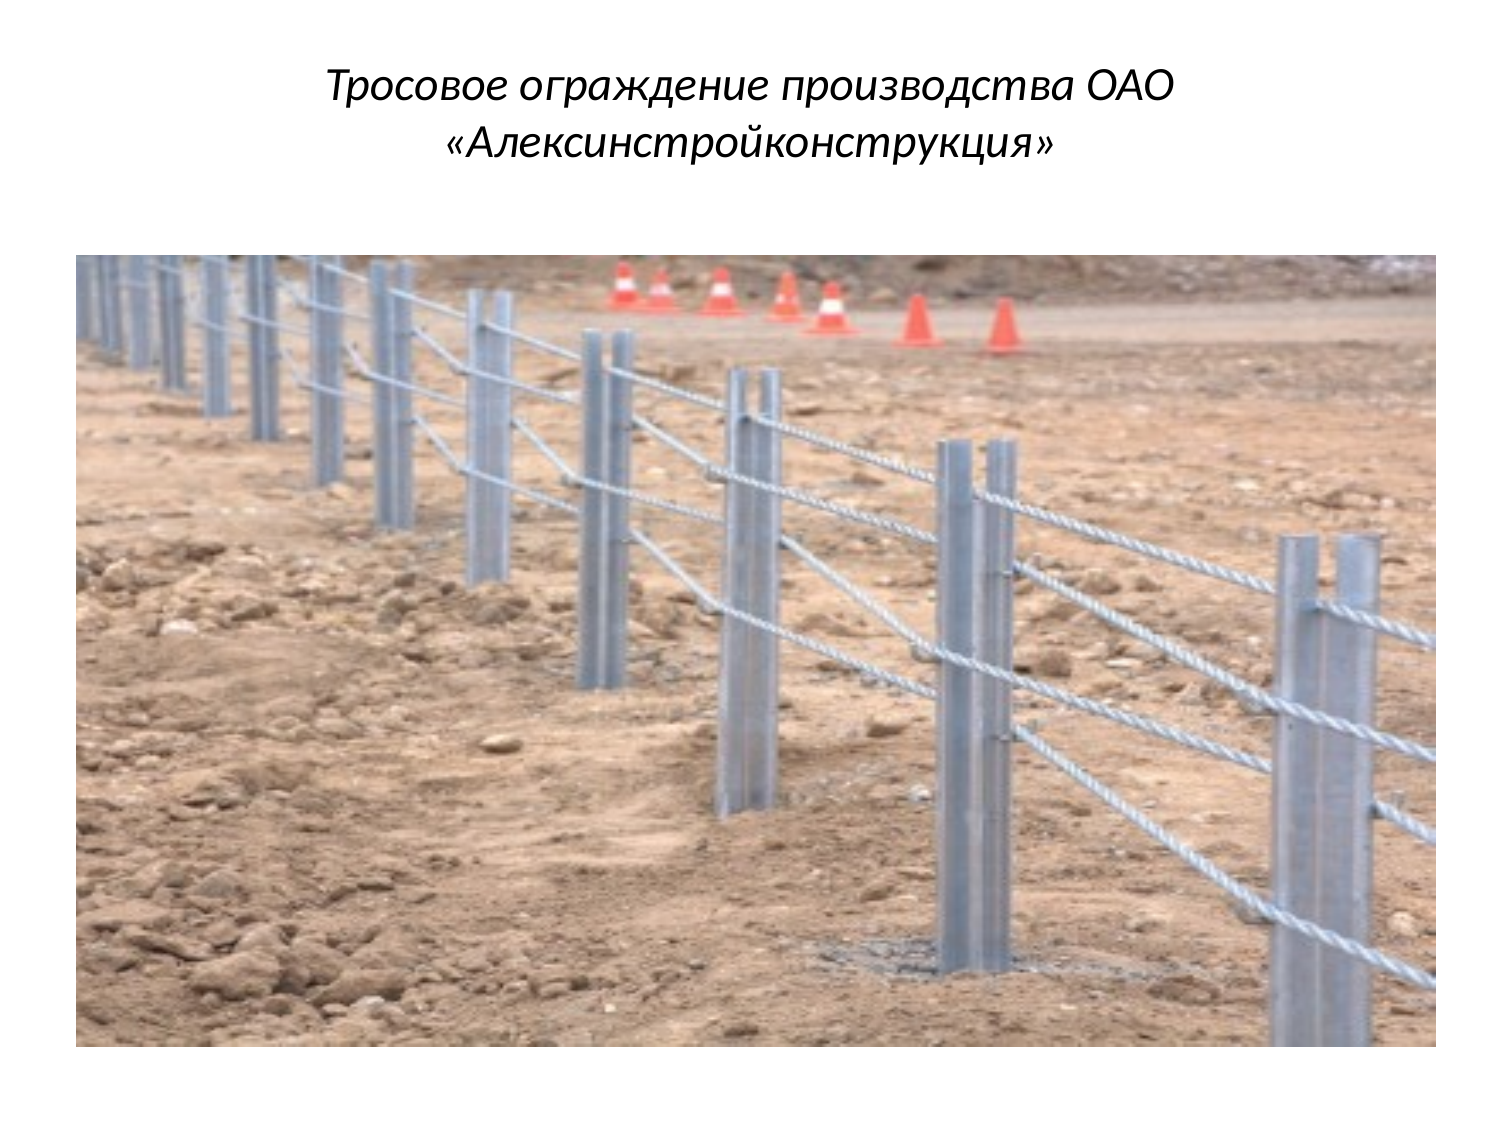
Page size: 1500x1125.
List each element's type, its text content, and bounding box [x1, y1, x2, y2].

title Тросовое ограждение производства ОАО «Алексинстройконструкция» [75, 45, 1425, 233]
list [76, 255, 1436, 1047]
